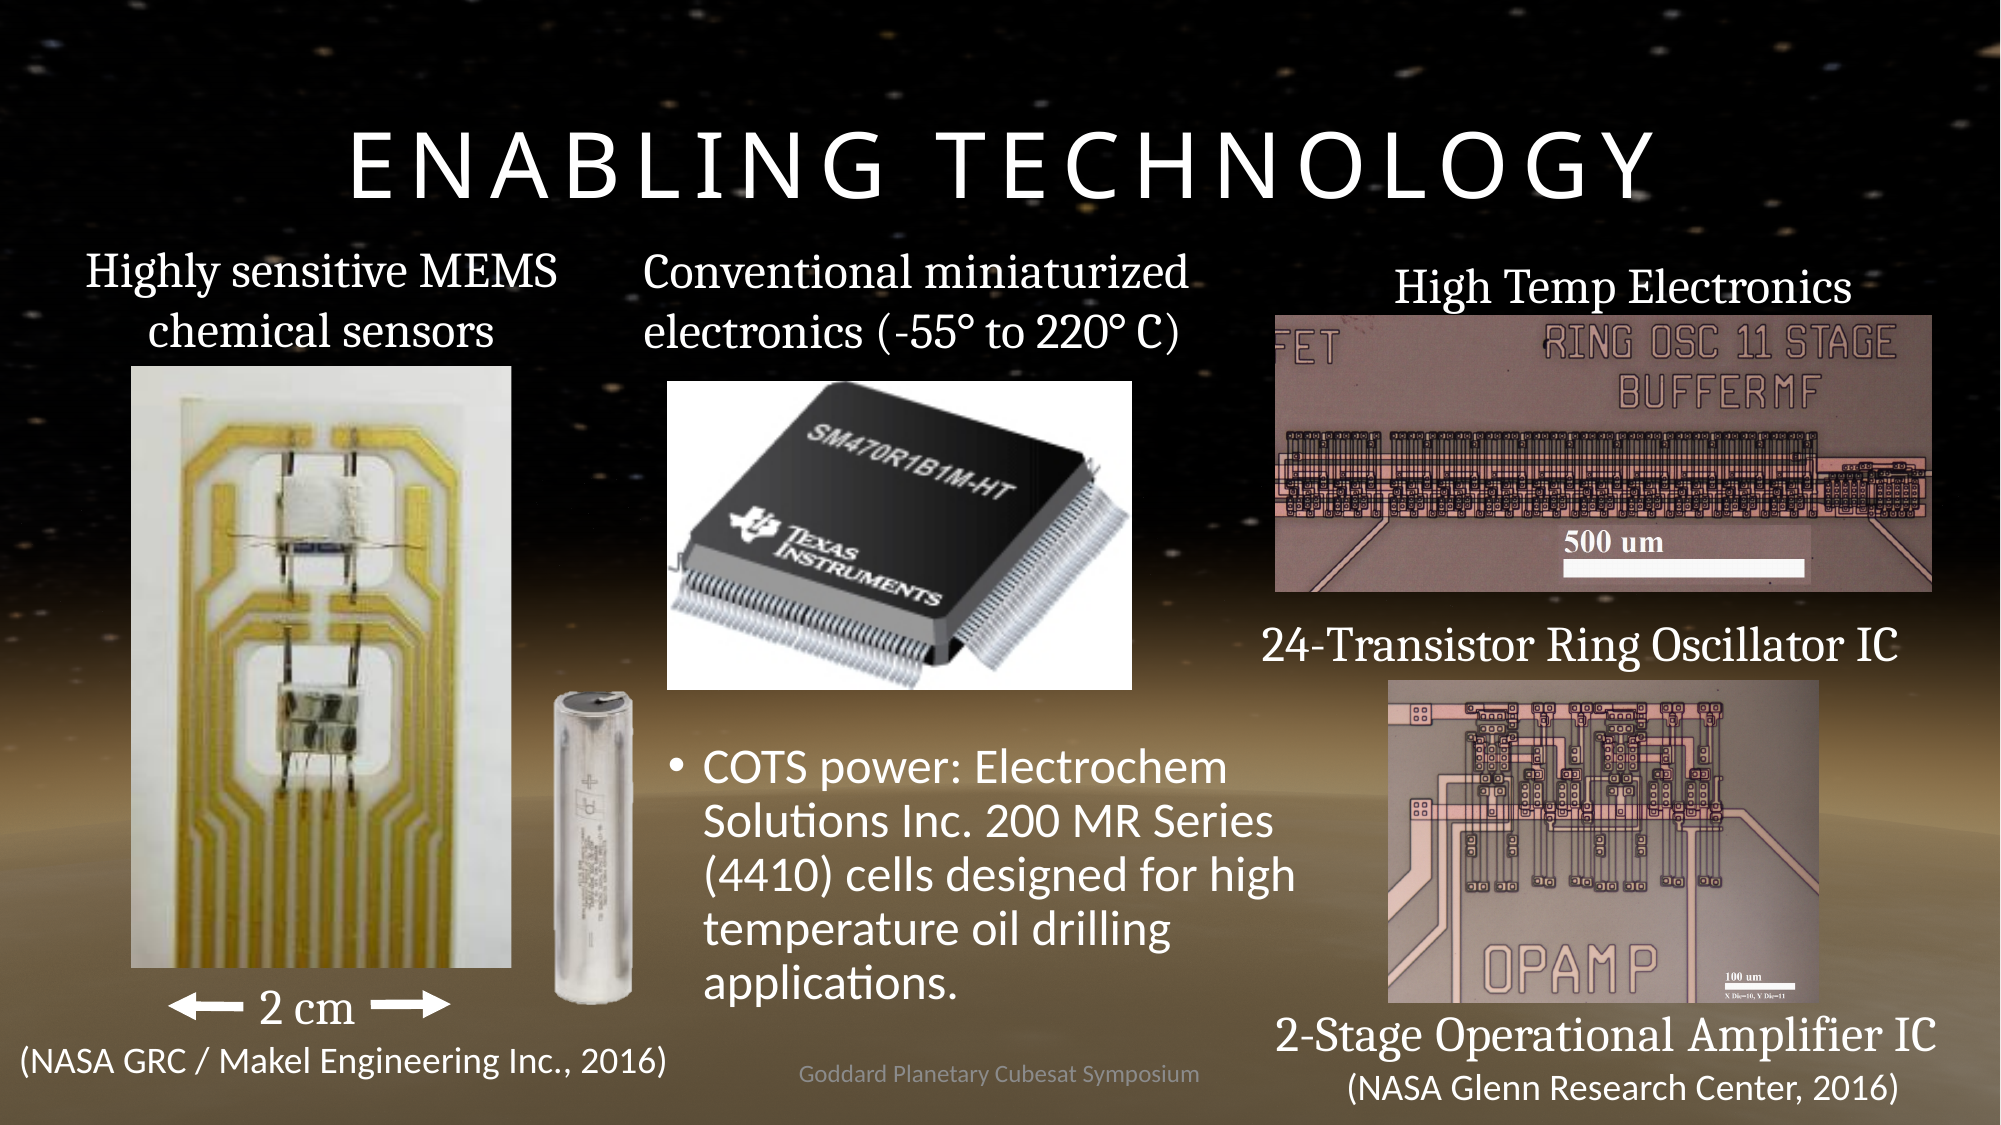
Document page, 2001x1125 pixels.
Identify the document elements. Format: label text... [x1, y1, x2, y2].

text_box (NASA Glenn Research Center, 2016) [1331, 1055, 1915, 1115]
picture [0, 0, 2001, 1125]
text_box Conventional miniaturized electronics (-55° to 220° C) [628, 231, 1206, 366]
text_box Highly sensitive MEMS chemical sensors [8, 229, 634, 365]
text_box COTS power: Electrochem Solutions Inc. 200 MR Series (4410) cells designed for high temperature oil drilling applications. [596, 732, 1389, 1018]
text_box 2-Stage Operational Amplifier IC [1260, 985, 1953, 1071]
text_box (NASA GRC / Makel Engineering Inc., 2016) [3, 1028, 684, 1089]
text_box High Temp Electronics [1378, 245, 1868, 315]
text_box 24-Transistor Ring Oscillator IC [1244, 604, 1914, 680]
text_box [131, 366, 512, 1043]
title ENABLING TECHNOLOGY [137, 59, 1863, 278]
footer Goddard Planetary Cubesat Symposium [662, 1042, 1331, 1103]
